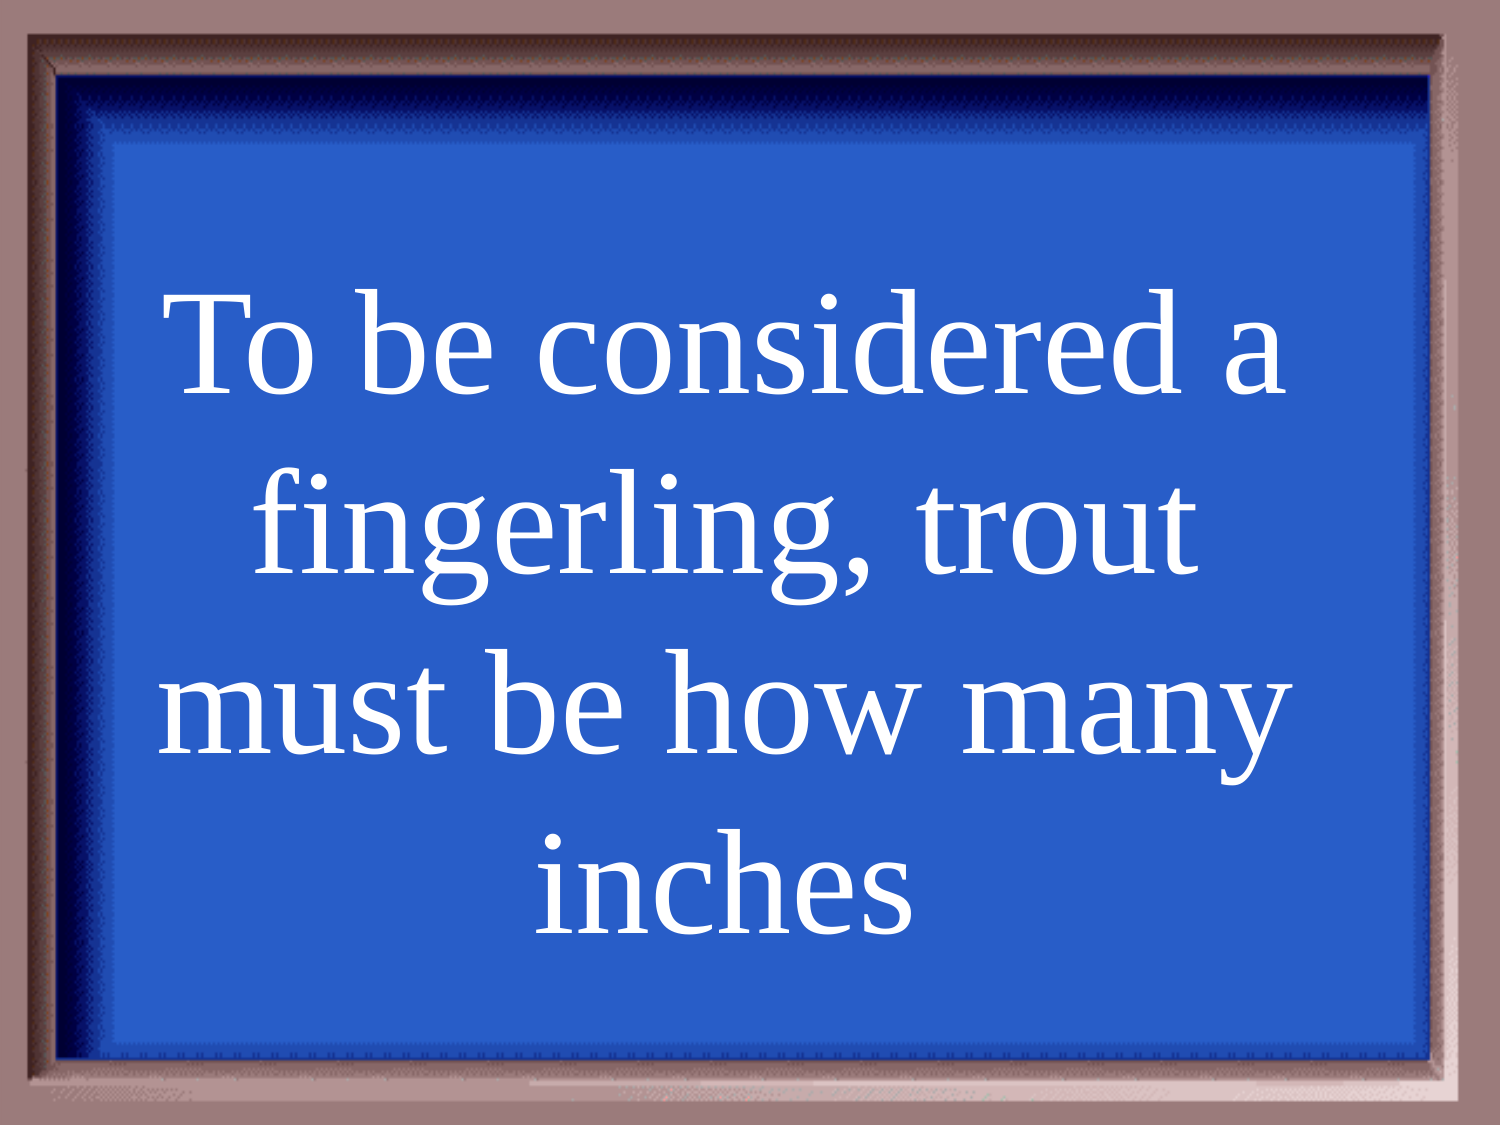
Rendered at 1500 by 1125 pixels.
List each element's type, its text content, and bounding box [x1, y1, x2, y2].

text_box To be considered a fingerling, trout must be how many inches [87, 462, 1363, 650]
picture [0, 0, 1500, 1125]
